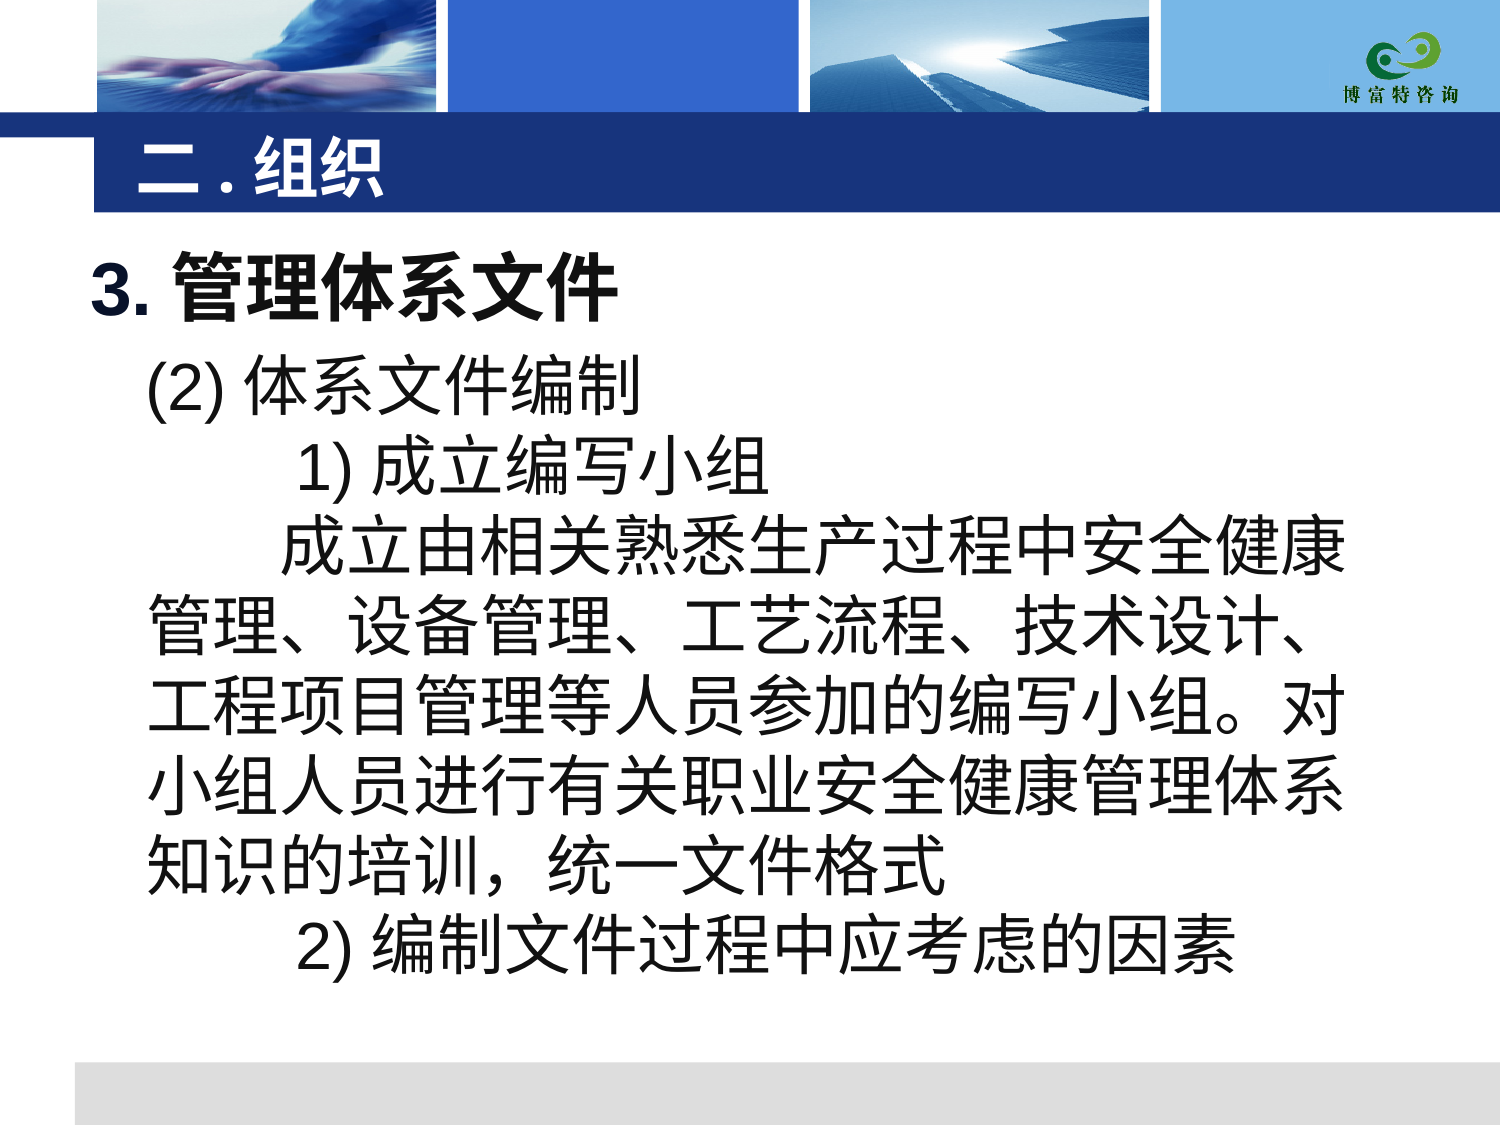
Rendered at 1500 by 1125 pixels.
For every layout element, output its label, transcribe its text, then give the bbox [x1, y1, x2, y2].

list 3.管理体系文件 (2)体系文件编制 1)成立编写小组 成立由相关熟悉生产过程中安全健康管理、设备管理、工艺流程、技术设计、工程项目管理等人员参加的编写小组。对小组人员进行有关职业安全健康管理体系知识的培训，统一文件格式 2)编制文件过程中应考虑的因素 [74, 232, 1426, 1034]
title 二.组织 [120, 119, 1401, 213]
picture [97, 0, 437, 112]
picture [1329, 31, 1477, 106]
picture [810, 0, 1150, 112]
